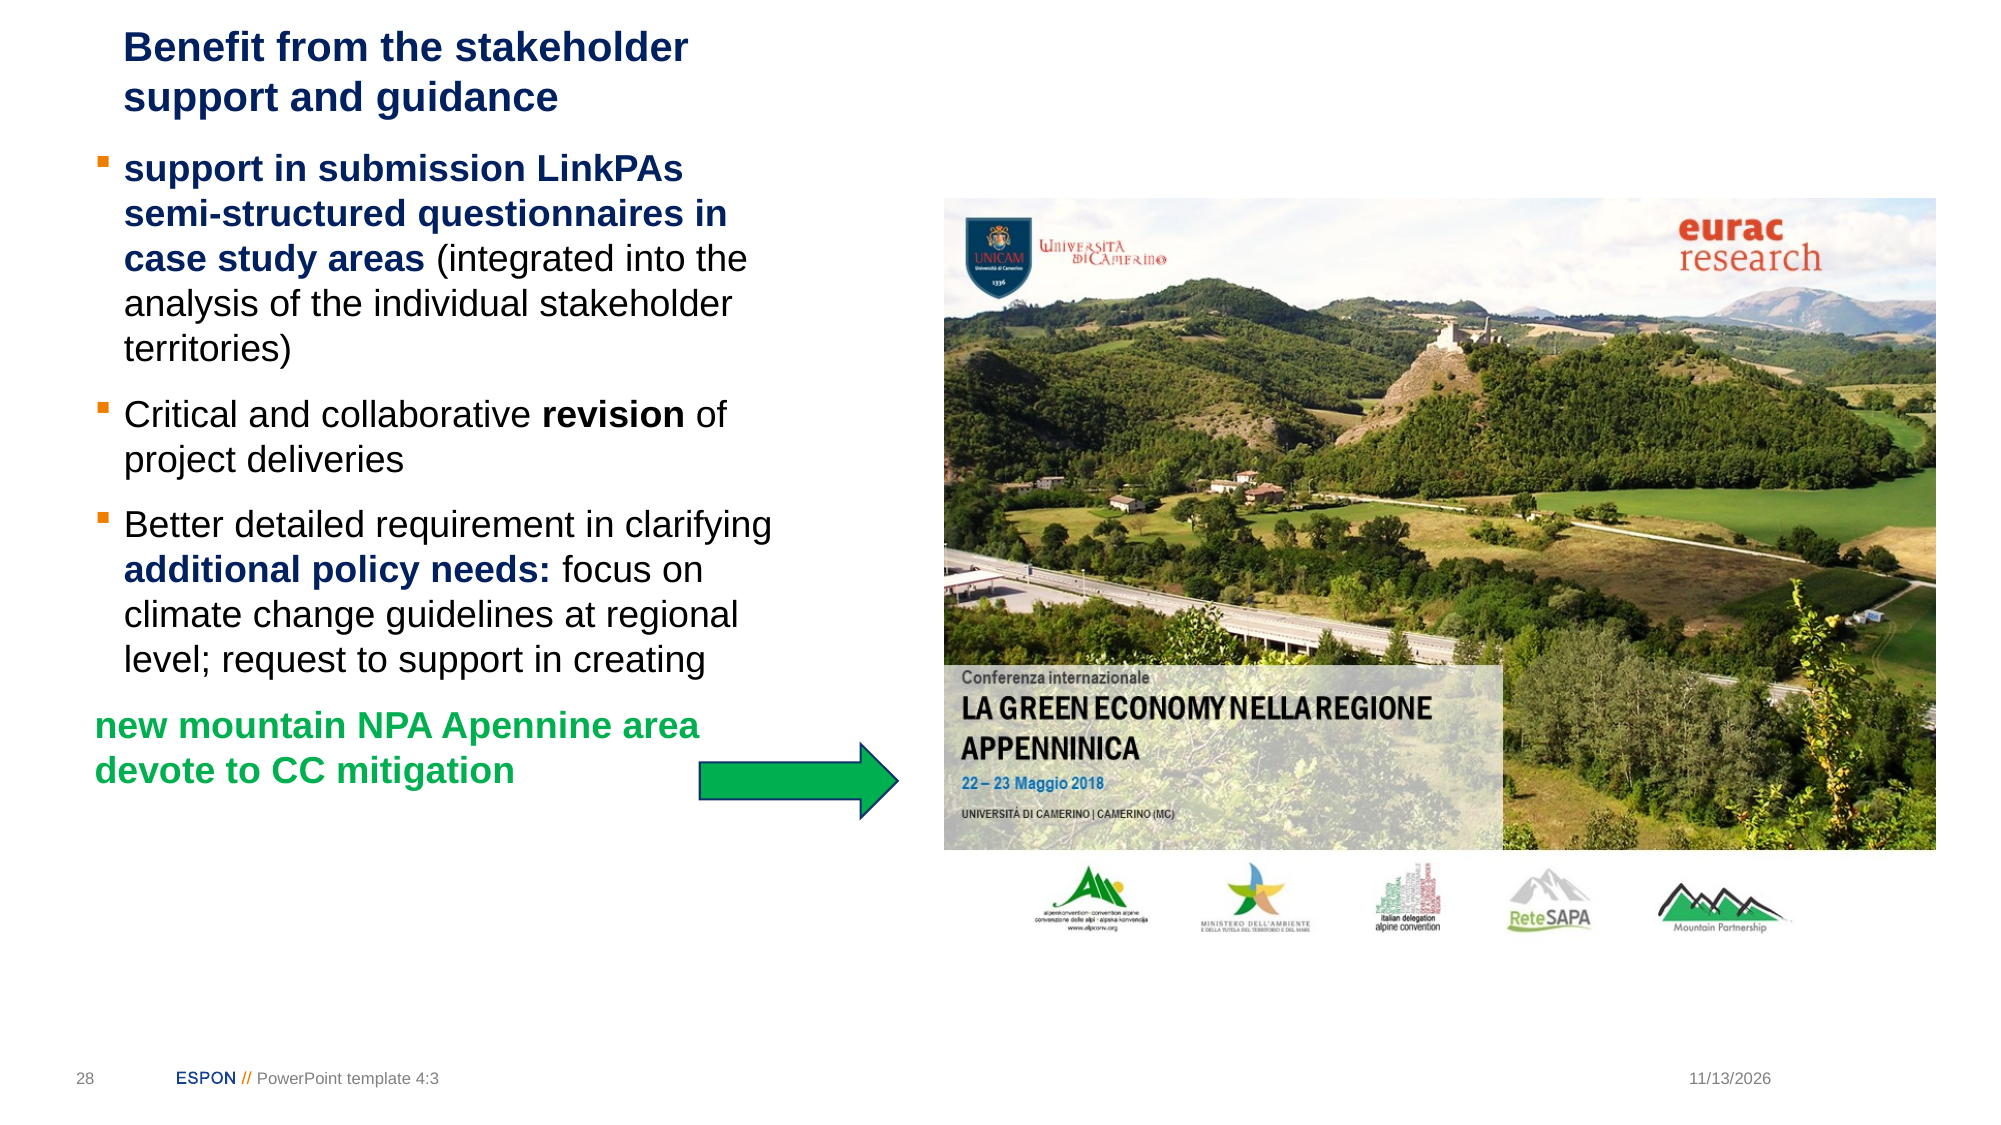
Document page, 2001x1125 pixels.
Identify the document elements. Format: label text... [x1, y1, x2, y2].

title Benefit from the stakeholder support and guidance [123, 34, 691, 120]
picture [944, 198, 1936, 942]
list support in submission LinkPAs semi-structured questionnaires in case study areas (integrated into the analysis of the individual stakeholder territories) Critical and collaborative revision of project deliveries Better detailed requirement in clarifying additional policy needs: focus on climate change guidelines at regional level; request to support in creating new mountain NPA Apennine area devote to CC mitigation [94, 143, 790, 450]
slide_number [1476, 1062, 1772, 1093]
footer PowerPoint template 4:3 [256, 1062, 1143, 1093]
text_box [698, 741, 900, 821]
slide_number 28 [17, 1062, 95, 1093]
